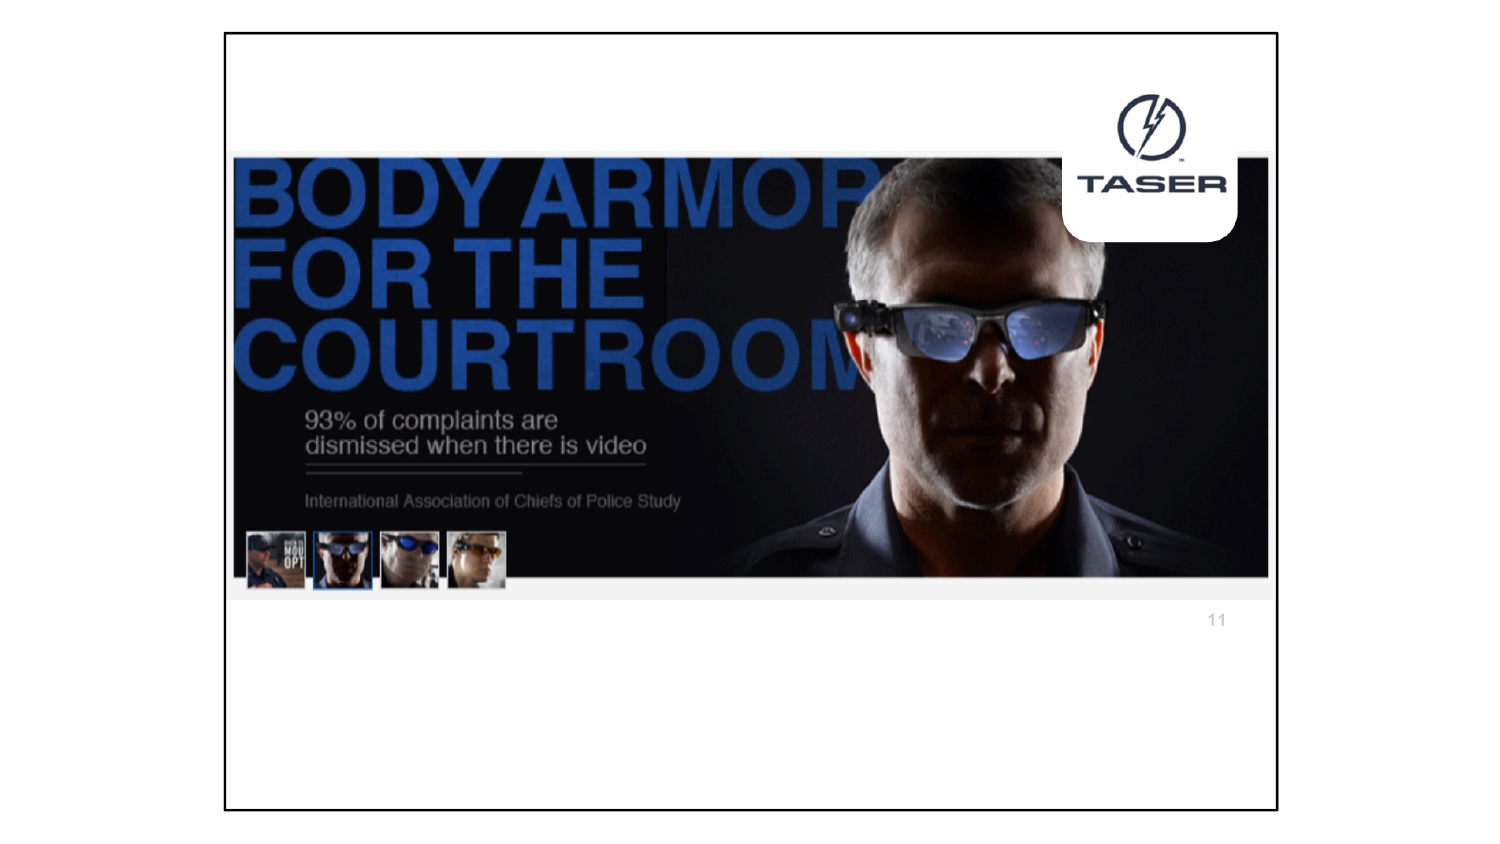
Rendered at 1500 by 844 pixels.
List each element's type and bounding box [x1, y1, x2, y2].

picture [212, 24, 1288, 819]
